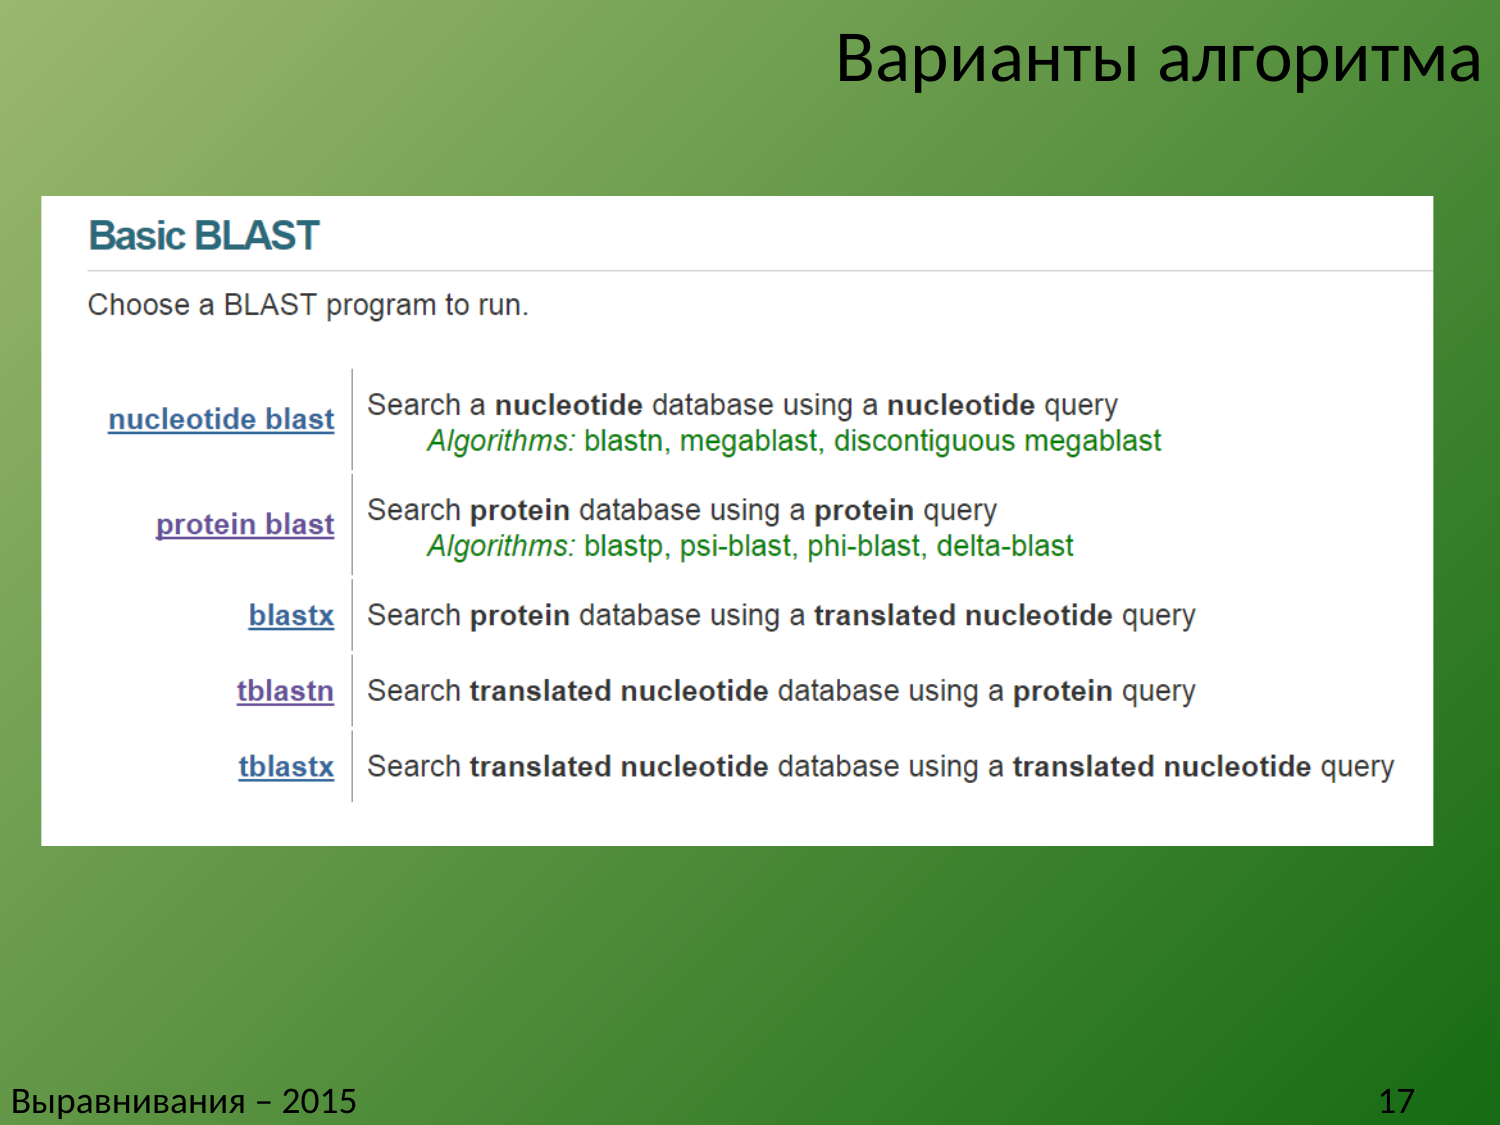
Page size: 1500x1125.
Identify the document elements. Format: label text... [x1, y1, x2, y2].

picture [40, 196, 1434, 847]
title Варианты алгоритма [150, 0, 1500, 105]
